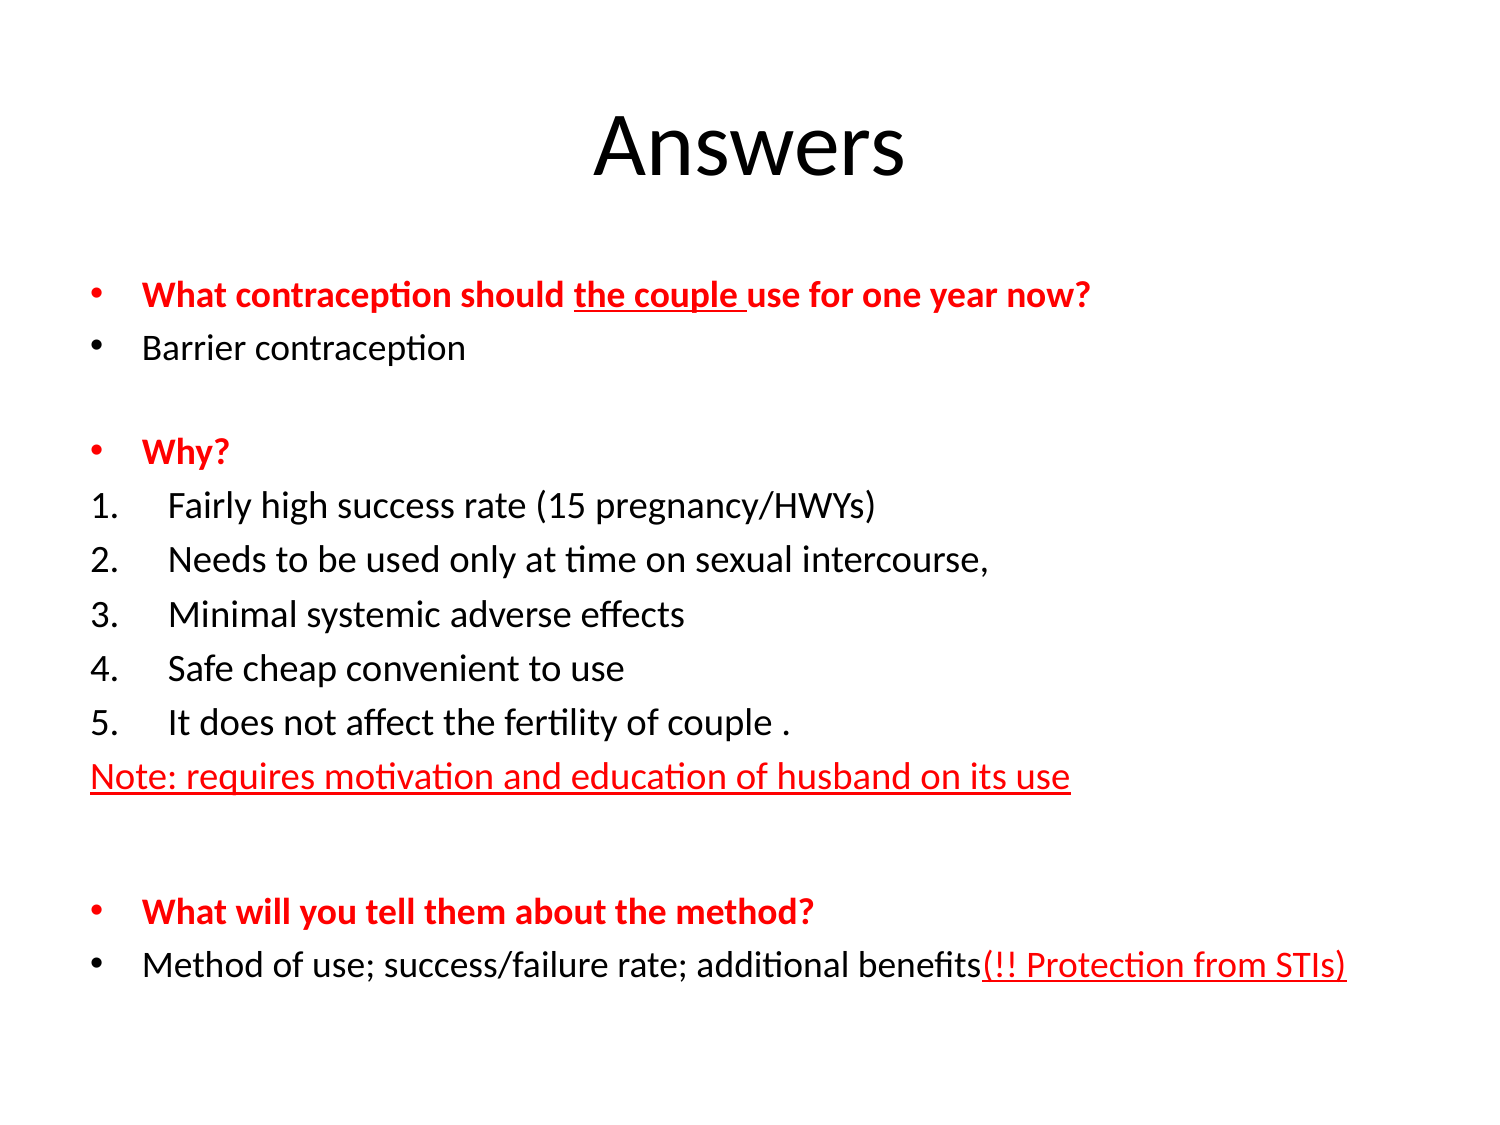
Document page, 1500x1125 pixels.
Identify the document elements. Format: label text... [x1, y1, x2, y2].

list What contraception should the couple use for one year now? Barrier contraception Why? Fairly high success rate (15 pregnancy/HWYs) Needs to be used only at time on sexual intercourse, Minimal systemic adverse effects Safe cheap convenient to use It does not affect the fertility of couple . Note: requires motivation and education of husband on its use What will you tell them about the method? Method of use; success/failure rate; additional benefits(!! Protection from STIs) [75, 262, 1425, 1005]
title Answers [75, 45, 1425, 233]
